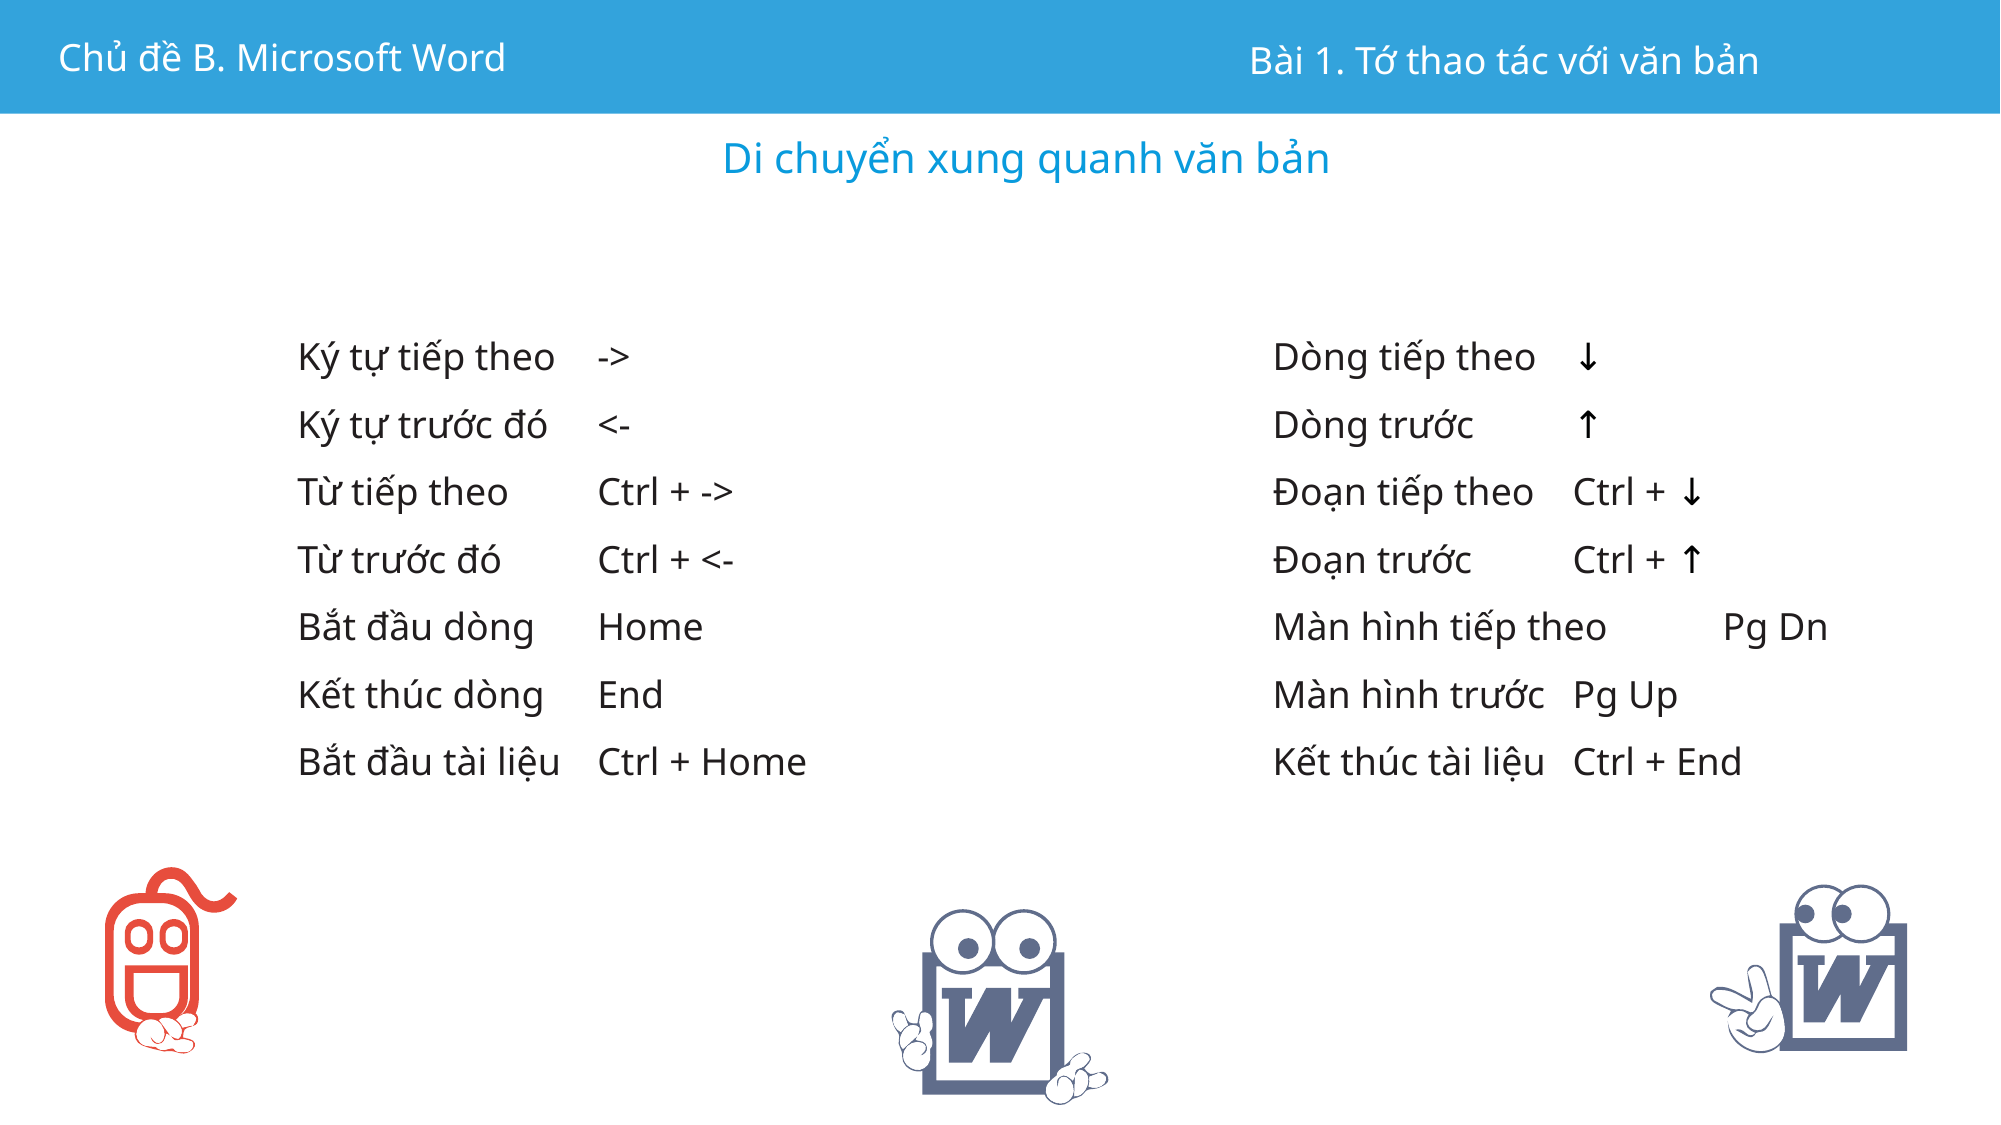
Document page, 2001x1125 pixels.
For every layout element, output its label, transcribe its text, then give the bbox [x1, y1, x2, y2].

text_box Ký tự tiếp theo -> Ký tự trước đó <- Từ tiếp theo Ctrl + -> Từ trước đó Ctrl + <- Bắt đầu dòng Home Kết thúc dòng End Bắt đầu tài liệu Ctrl + Home [282, 303, 878, 791]
text_box Dòng tiếp theo ↓ Dòng trước ↑ Đoạn tiếp theo Ctrl + ↓ Đoạn trước Ctrl + ↑ Màn hình tiếp theo Pg Dn Màn hình trước Pg Up Kết thúc tài liệu Ctrl + End [1257, 303, 1864, 791]
list Di chuyển xung quanh văn bản [209, 130, 1815, 259]
